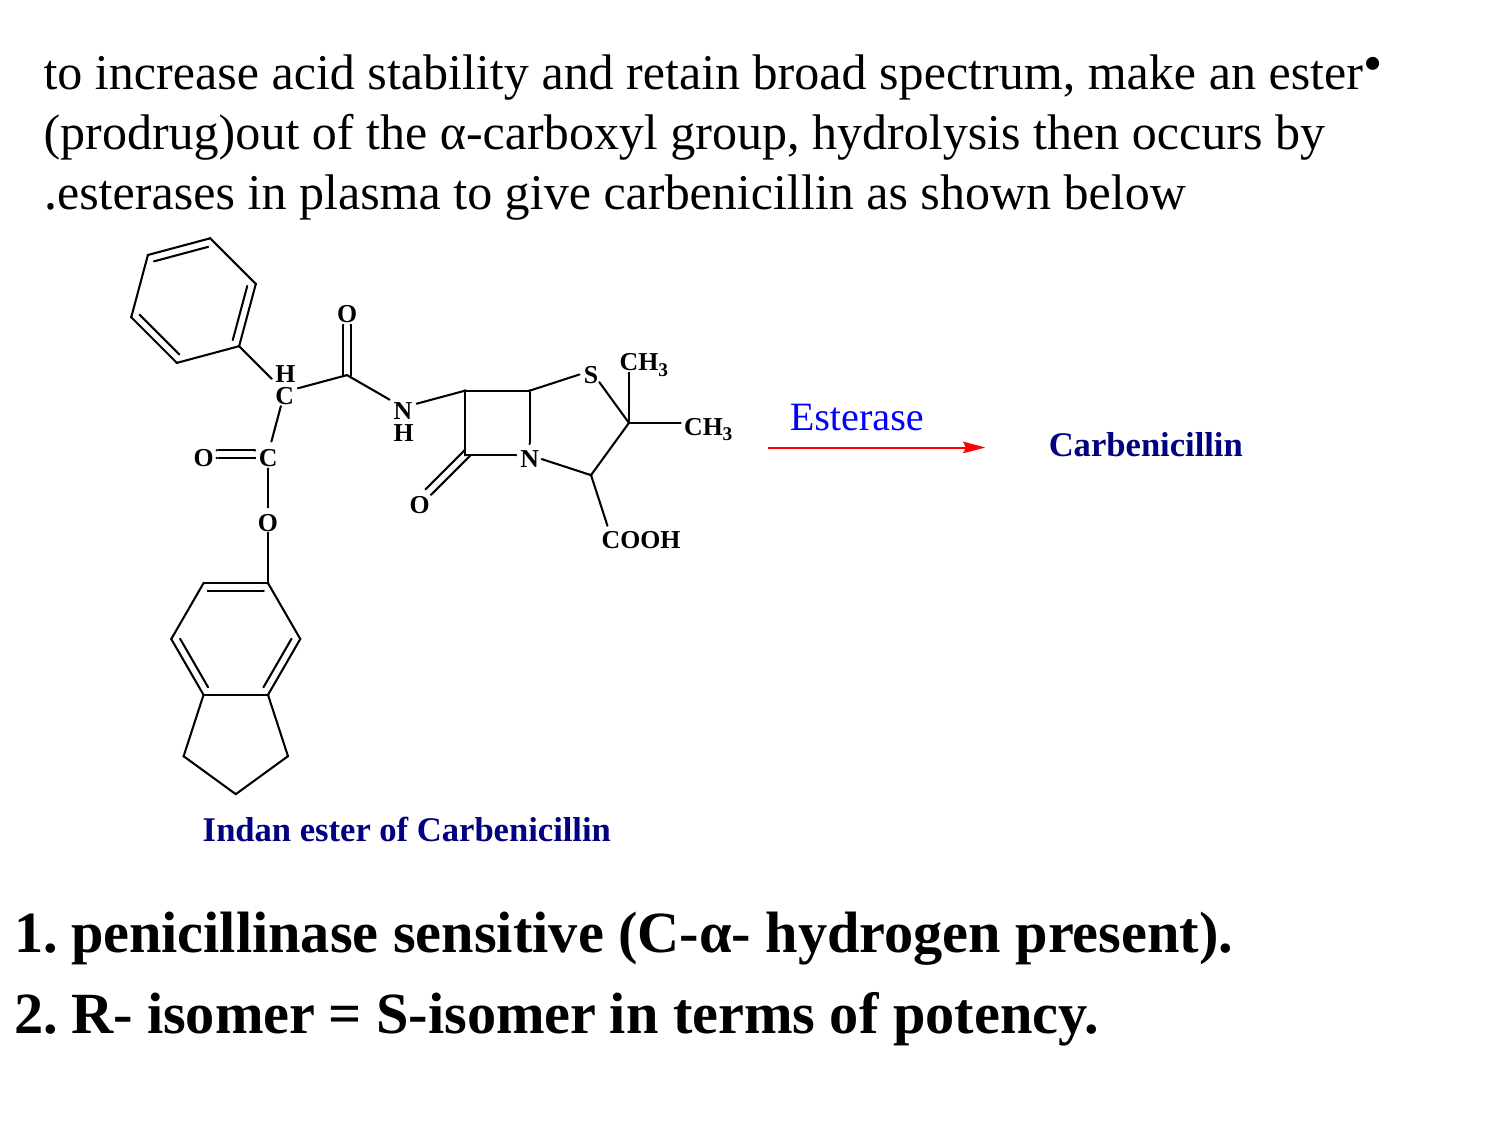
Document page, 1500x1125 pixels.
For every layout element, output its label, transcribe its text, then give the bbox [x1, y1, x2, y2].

text_box penicillinase sensitive (C-α- hydrogen present). R- isomer = S-isomer in terms of potency. [0, 876, 1410, 1125]
text_box to increase acid stability and retain broad spectrum, make an ester (prodrug)out of the α-carboxyl group, hydrolysis then occurs by esterases in plasma to give carbenicillin as shown below. [28, 32, 1500, 288]
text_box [123, 231, 1249, 853]
